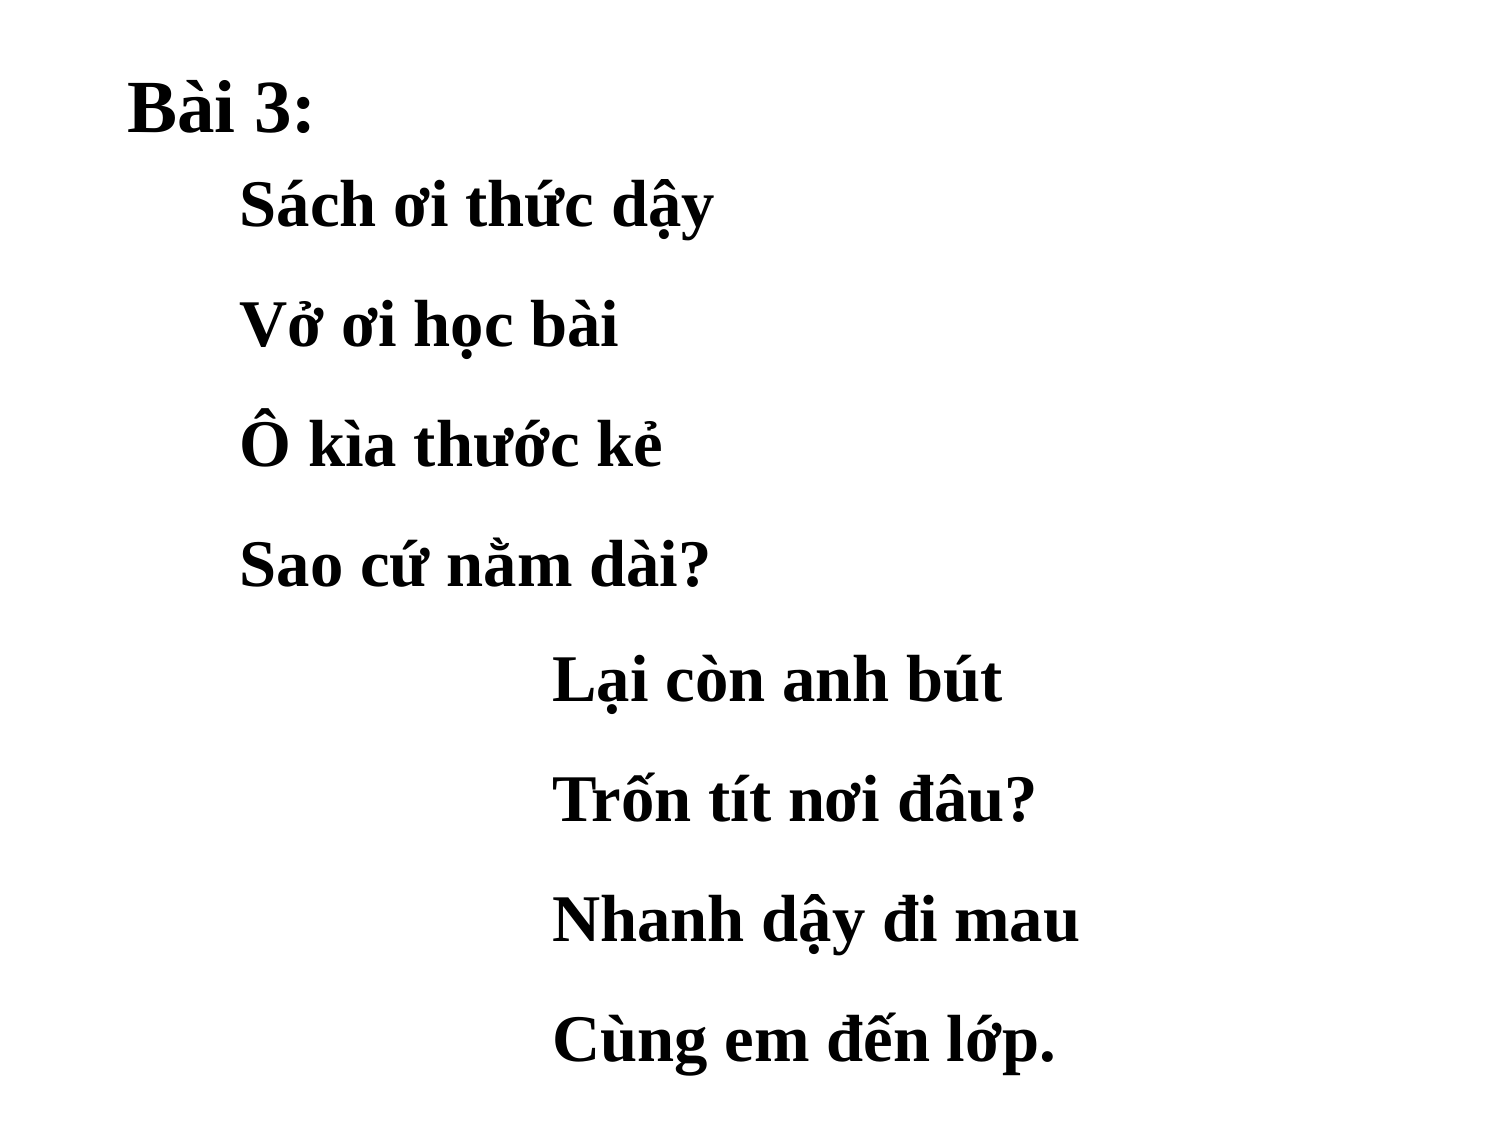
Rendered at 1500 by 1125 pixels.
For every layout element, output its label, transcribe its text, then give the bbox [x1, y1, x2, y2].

text_box Lại còn anh bút Trốn tít nơi đâu? Nhanh dậy đi mau Cùng em đến lớp. [537, 587, 1413, 1082]
text_box Sách ơi thức dậy Vở ơi học bài Ô kìa thước kẻ Sao cứ nằm dài? [224, 112, 1063, 607]
text_box Bài 3: [112, 49, 1475, 155]
